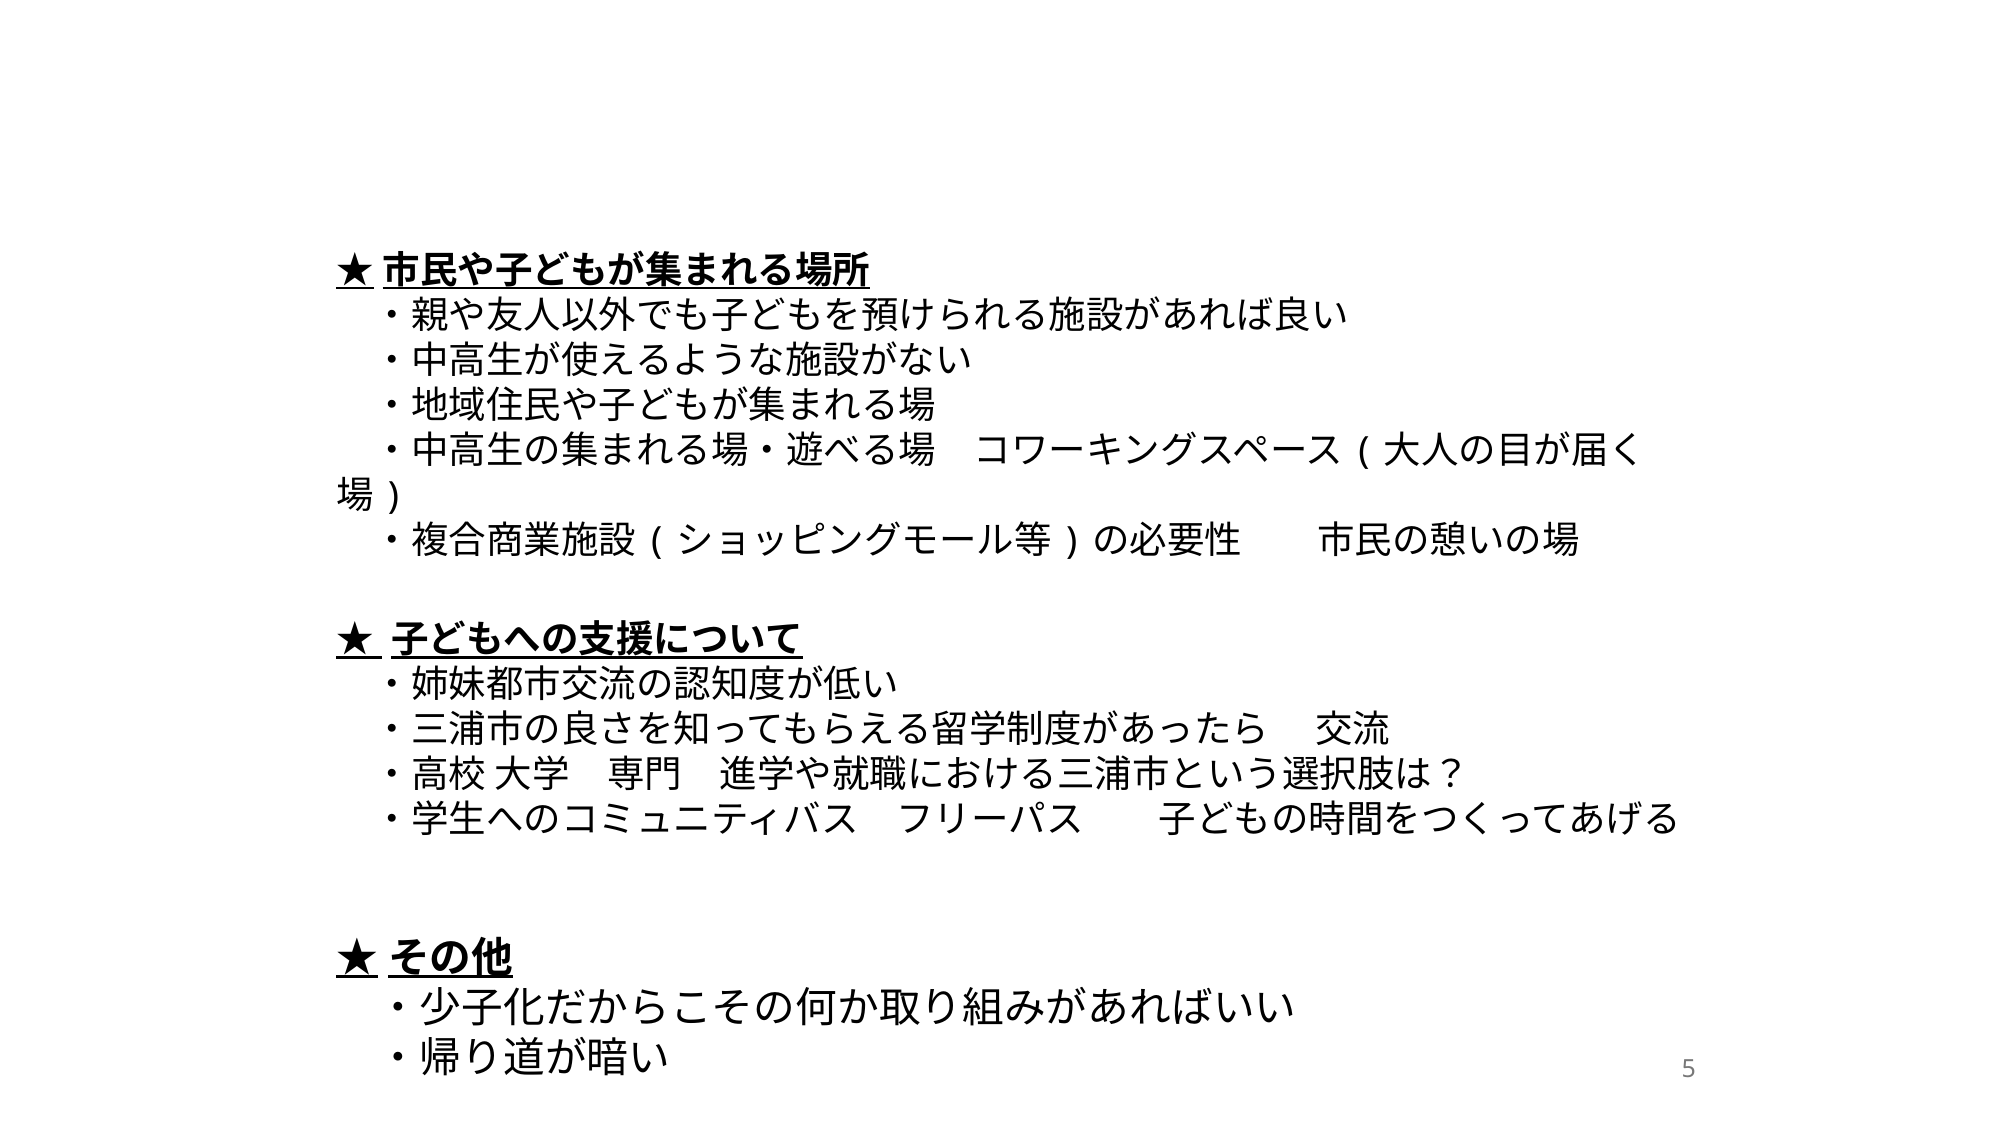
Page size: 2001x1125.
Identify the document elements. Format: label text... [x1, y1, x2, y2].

text_box ★市民や子どもが集まれる場所 ・親や友人以外でも子どもを預けられる施設があれば良い ・中高生が使えるような施設がない ・地域住民や子どもが集まれる場 ・中高生の集まれる場・遊べる場 コワーキングスペース(大人の目が届く場) ・複合商業施設(ショッピングモール等)の必要性 市民の憩いの場 ★ 子どもへの支援について ・姉妹都市交流の認知度が低い ・三浦市の良さを知ってもらえる留学制度があったら 交流 ・高校 大学 専門 進学や就職における三浦市という選択肢は？ ・学生へのコミュニティバス フリーパス 子どもの時間をつくってあげる ★その他 ・少子化だからこその何か取り組みがあればいい ・帰り道が暗い [321, 175, 1711, 1125]
slide_number 5 [1335, 1046, 1711, 1093]
